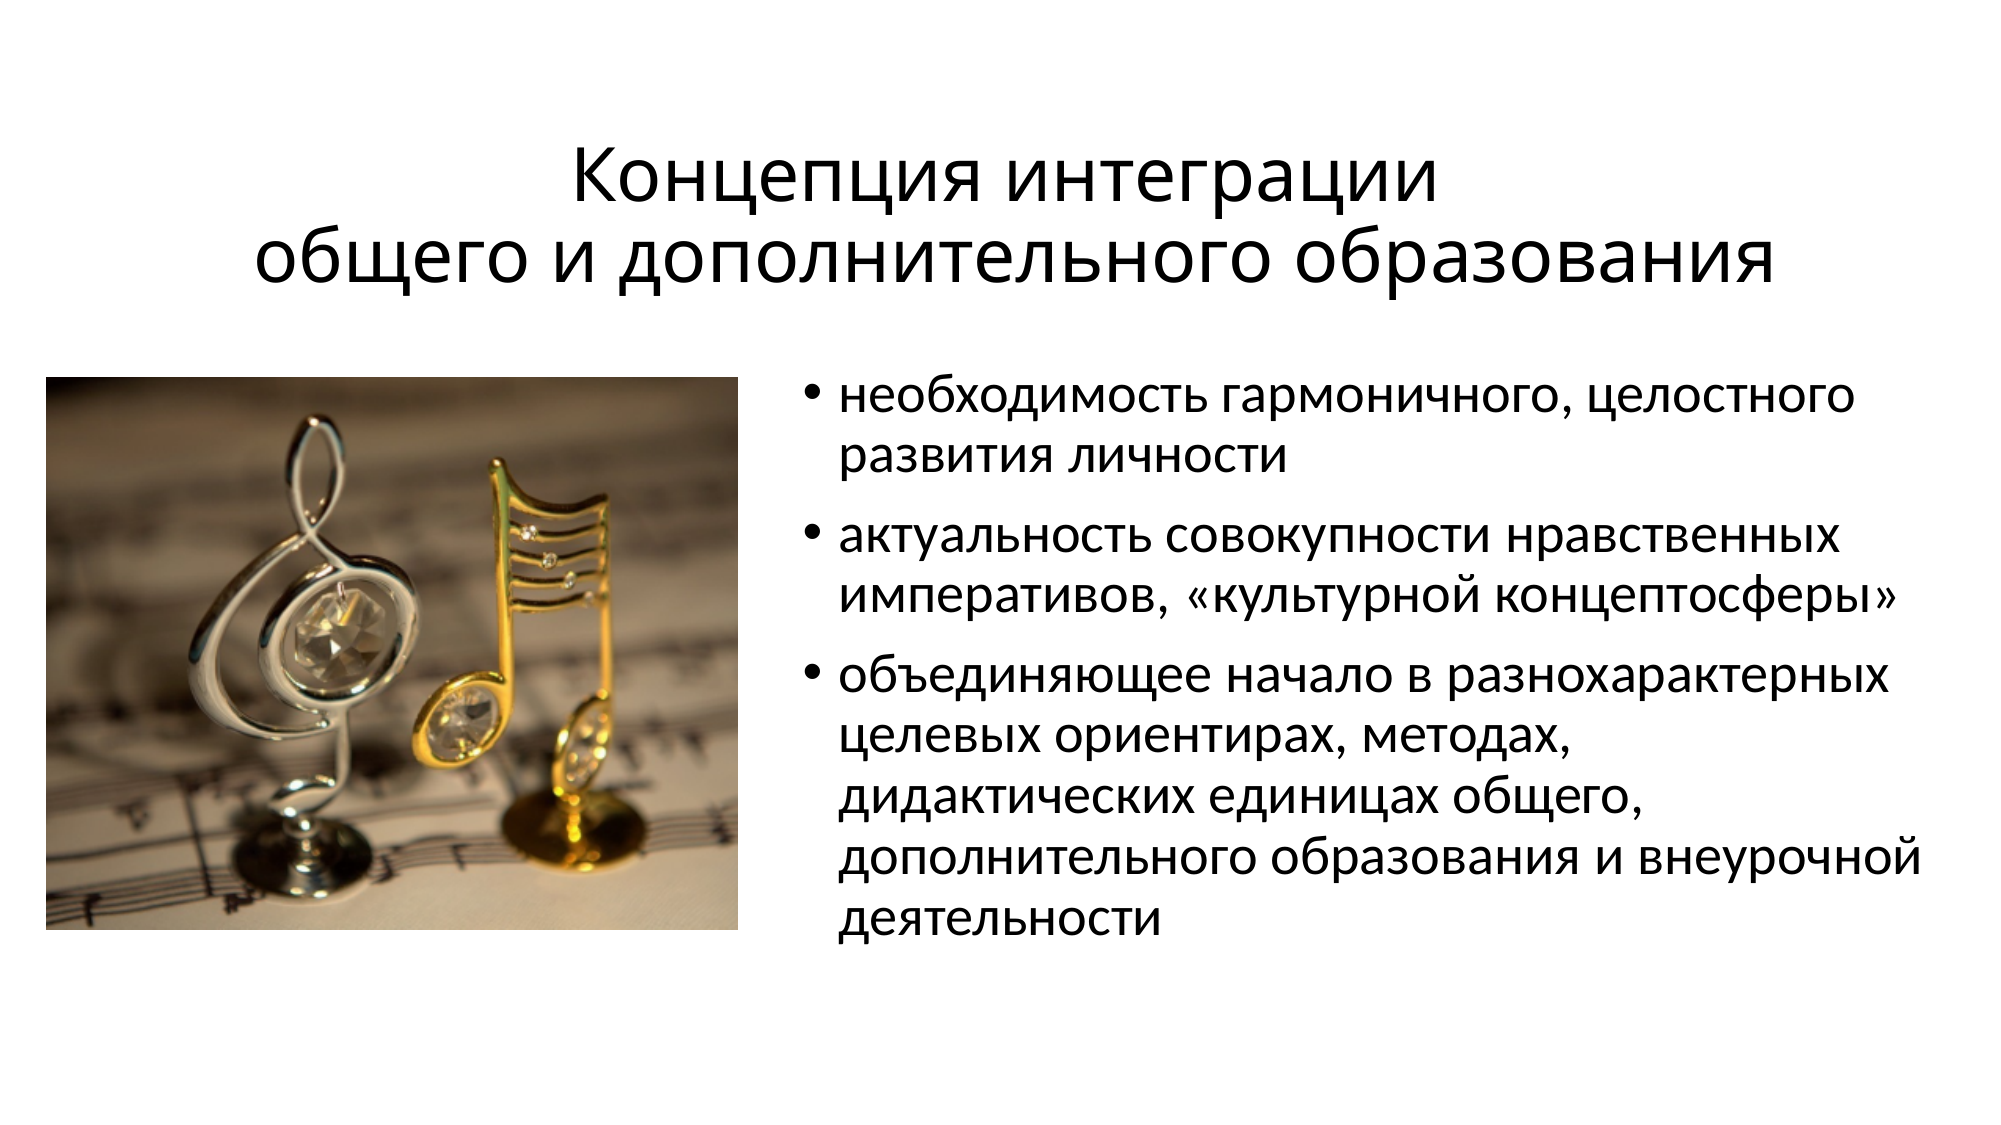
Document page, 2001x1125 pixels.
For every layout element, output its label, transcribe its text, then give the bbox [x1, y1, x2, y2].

list необходимость гармоничного, целостного развития личности актуальность совокупности нравственных императивов, «культурной концептосферы» объединяющее начало в разнохарактерных целевых ориентирах, методах, дидактических единицах общего, дополнительного образования и внеурочной деятельности [787, 356, 1943, 998]
picture [46, 377, 738, 930]
title Концепция интеграции общего и дополнительного образования [68, 108, 1964, 326]
